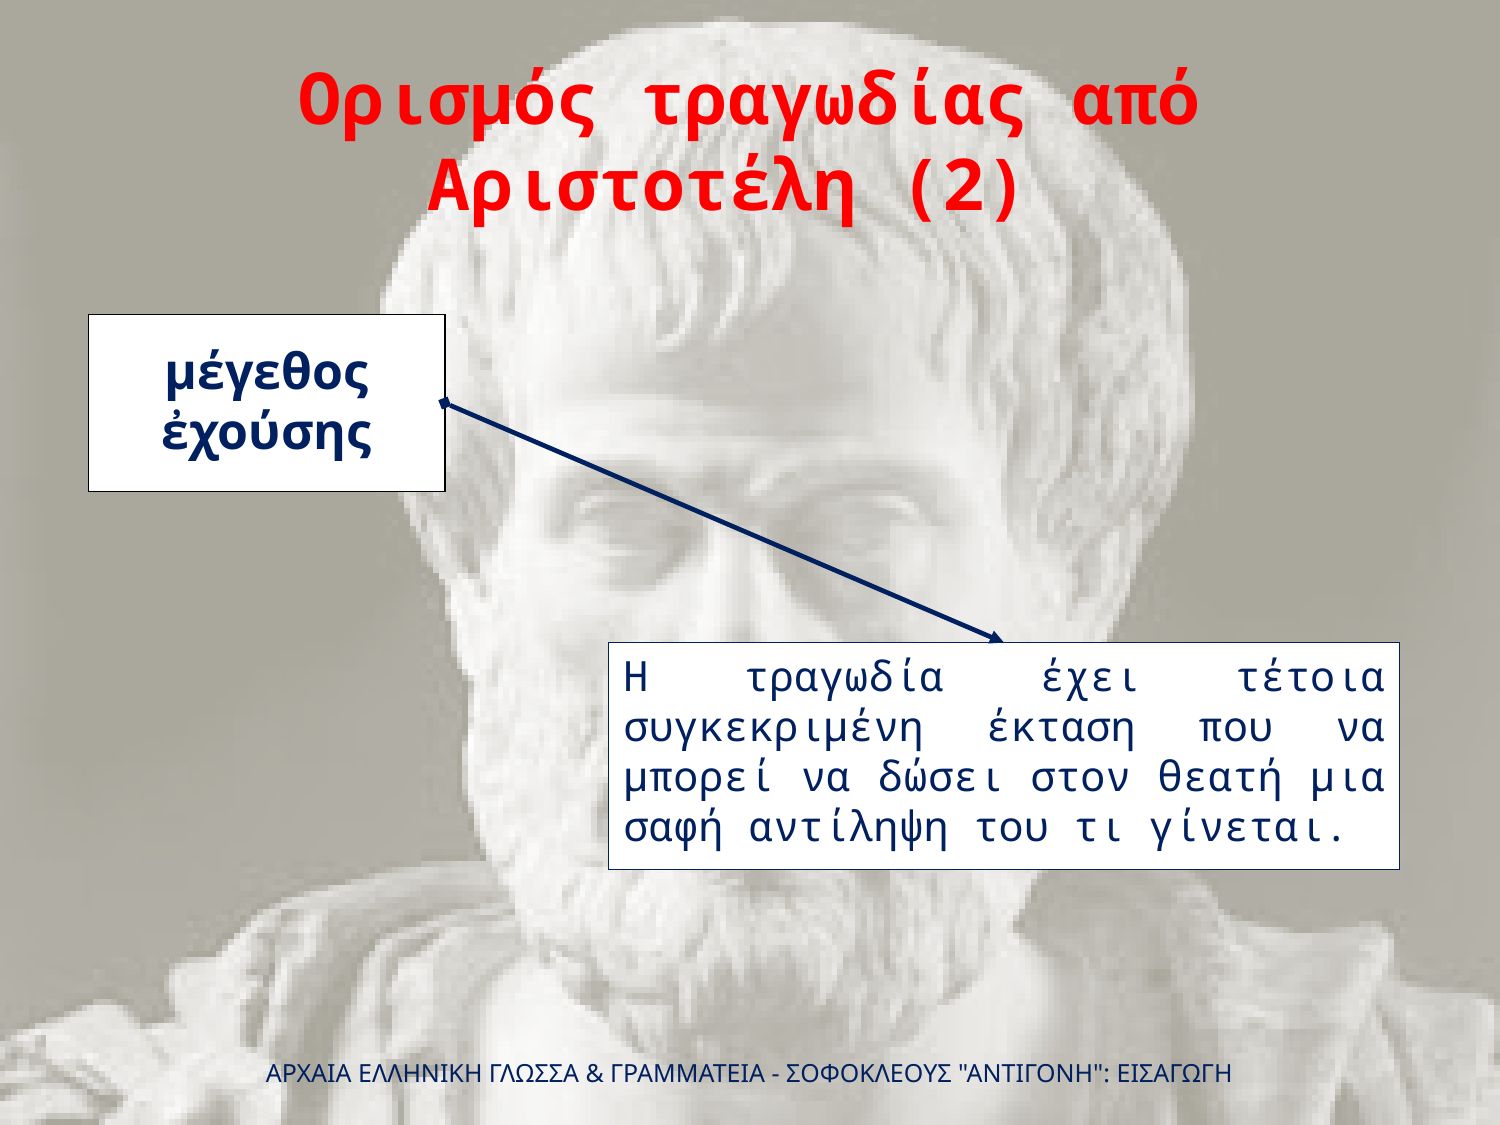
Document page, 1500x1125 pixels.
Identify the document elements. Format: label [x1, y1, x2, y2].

picture [0, 0, 1500, 1125]
text_box [444, 402, 1005, 643]
